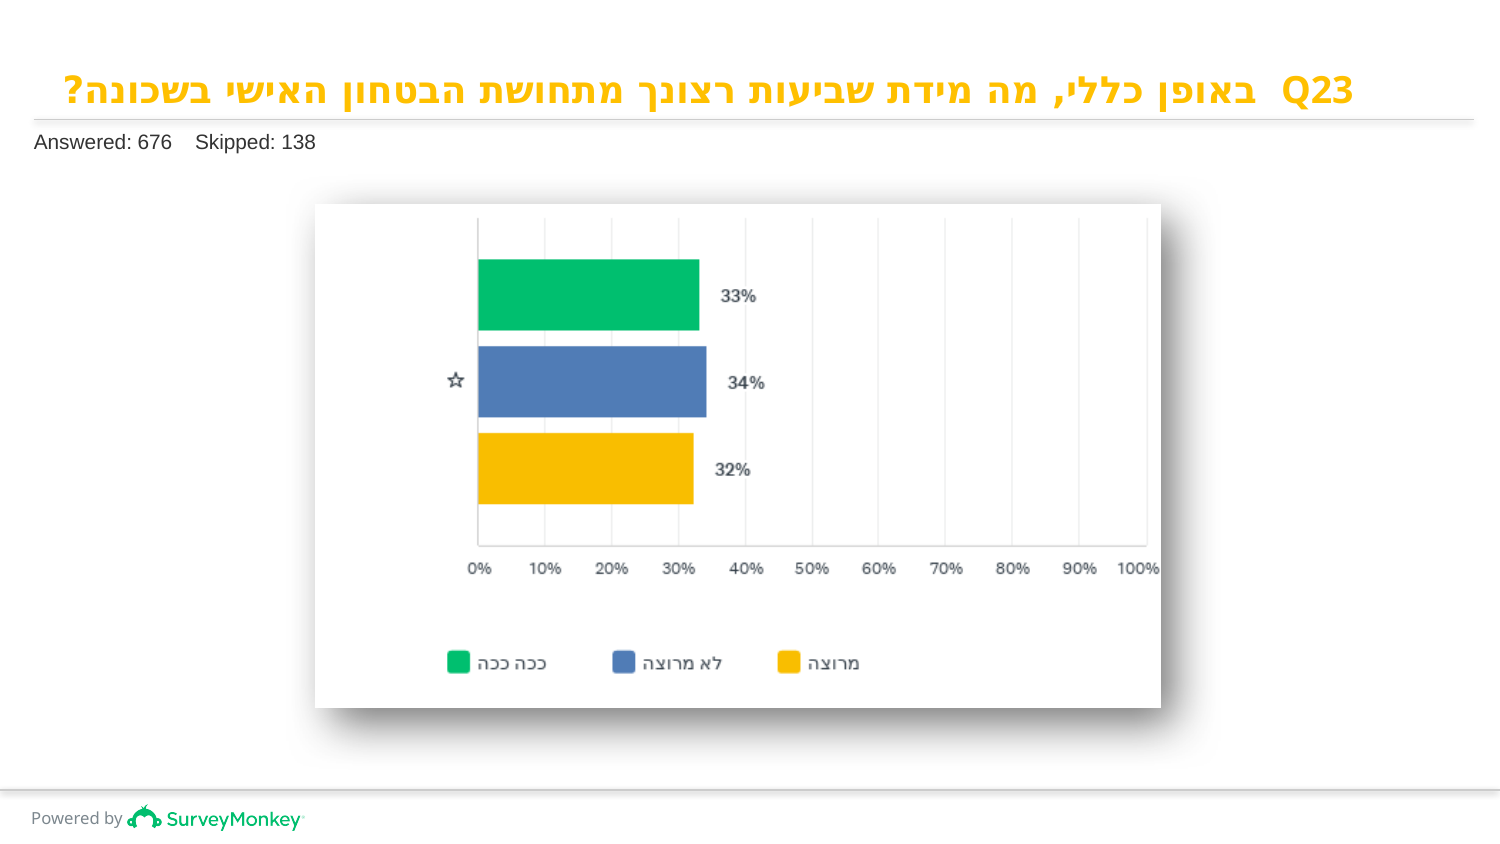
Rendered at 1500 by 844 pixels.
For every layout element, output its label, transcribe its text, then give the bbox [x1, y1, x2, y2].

list Answered: 676 Skipped: 138 [18, 120, 894, 162]
picture [116, 793, 316, 842]
title Q23 באופן כללי, מה מידת שביעות רצונך מתחושת הבטחון האישי בשכונה? [18, 54, 1369, 119]
picture [315, 204, 1161, 709]
